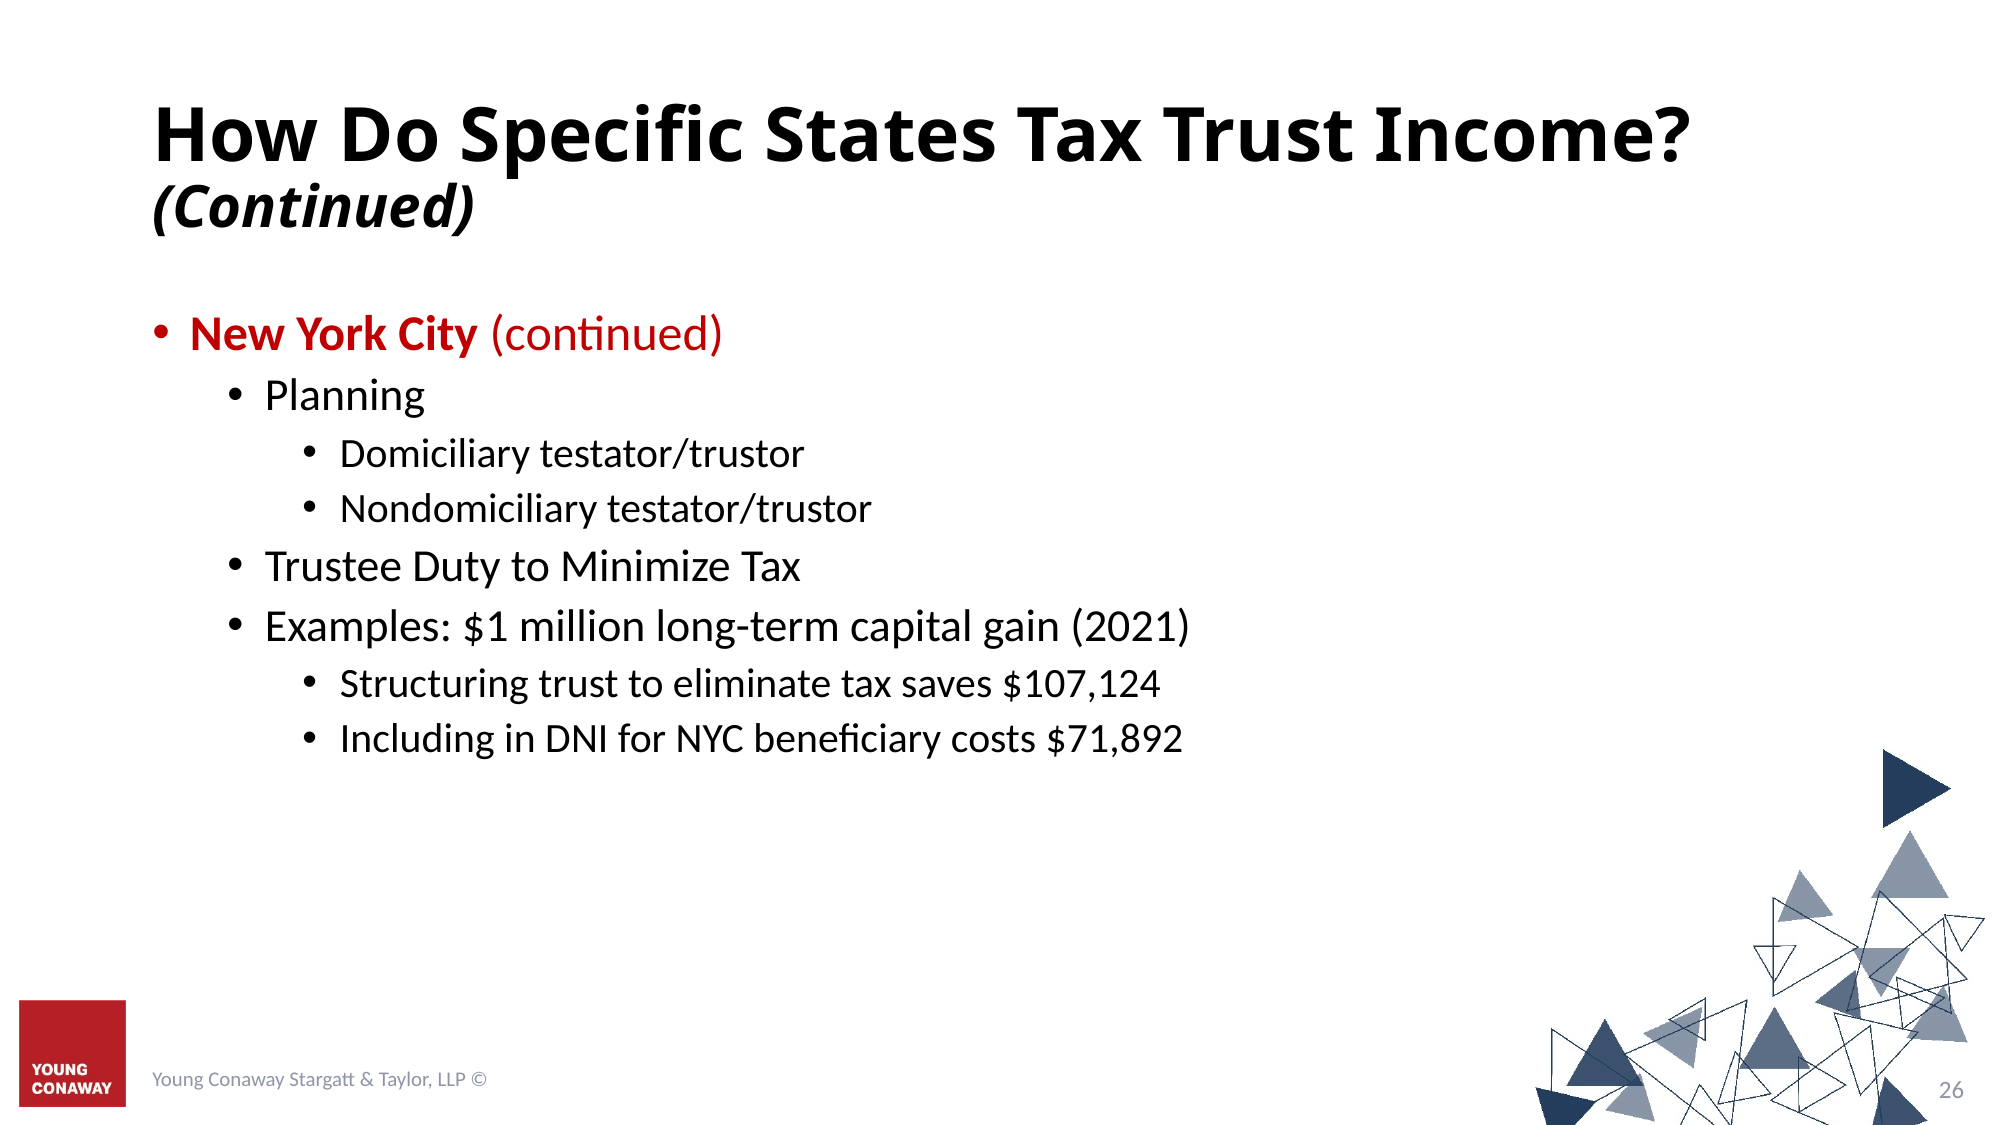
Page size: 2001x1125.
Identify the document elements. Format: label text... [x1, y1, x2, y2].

picture [1535, 749, 1985, 1125]
list New York City (continued) Planning Domiciliary testator/trustor Nondomiciliary testator/trustor Trustee Duty to Minimize Tax Examples: $1 million long-term capital gain (2021) Structuring trust to eliminate tax saves $107,124 Including in DNI for NYC beneficiary costs $71,892 [137, 299, 1863, 1014]
footer Young Conaway Stargatt & Taylor, LLP © [137, 1047, 813, 1108]
slide_number 25 [1529, 1058, 1980, 1118]
title How Do Specific States Tax Trust Income? (Continued) [137, 59, 1863, 278]
picture [19, 1000, 126, 1107]
